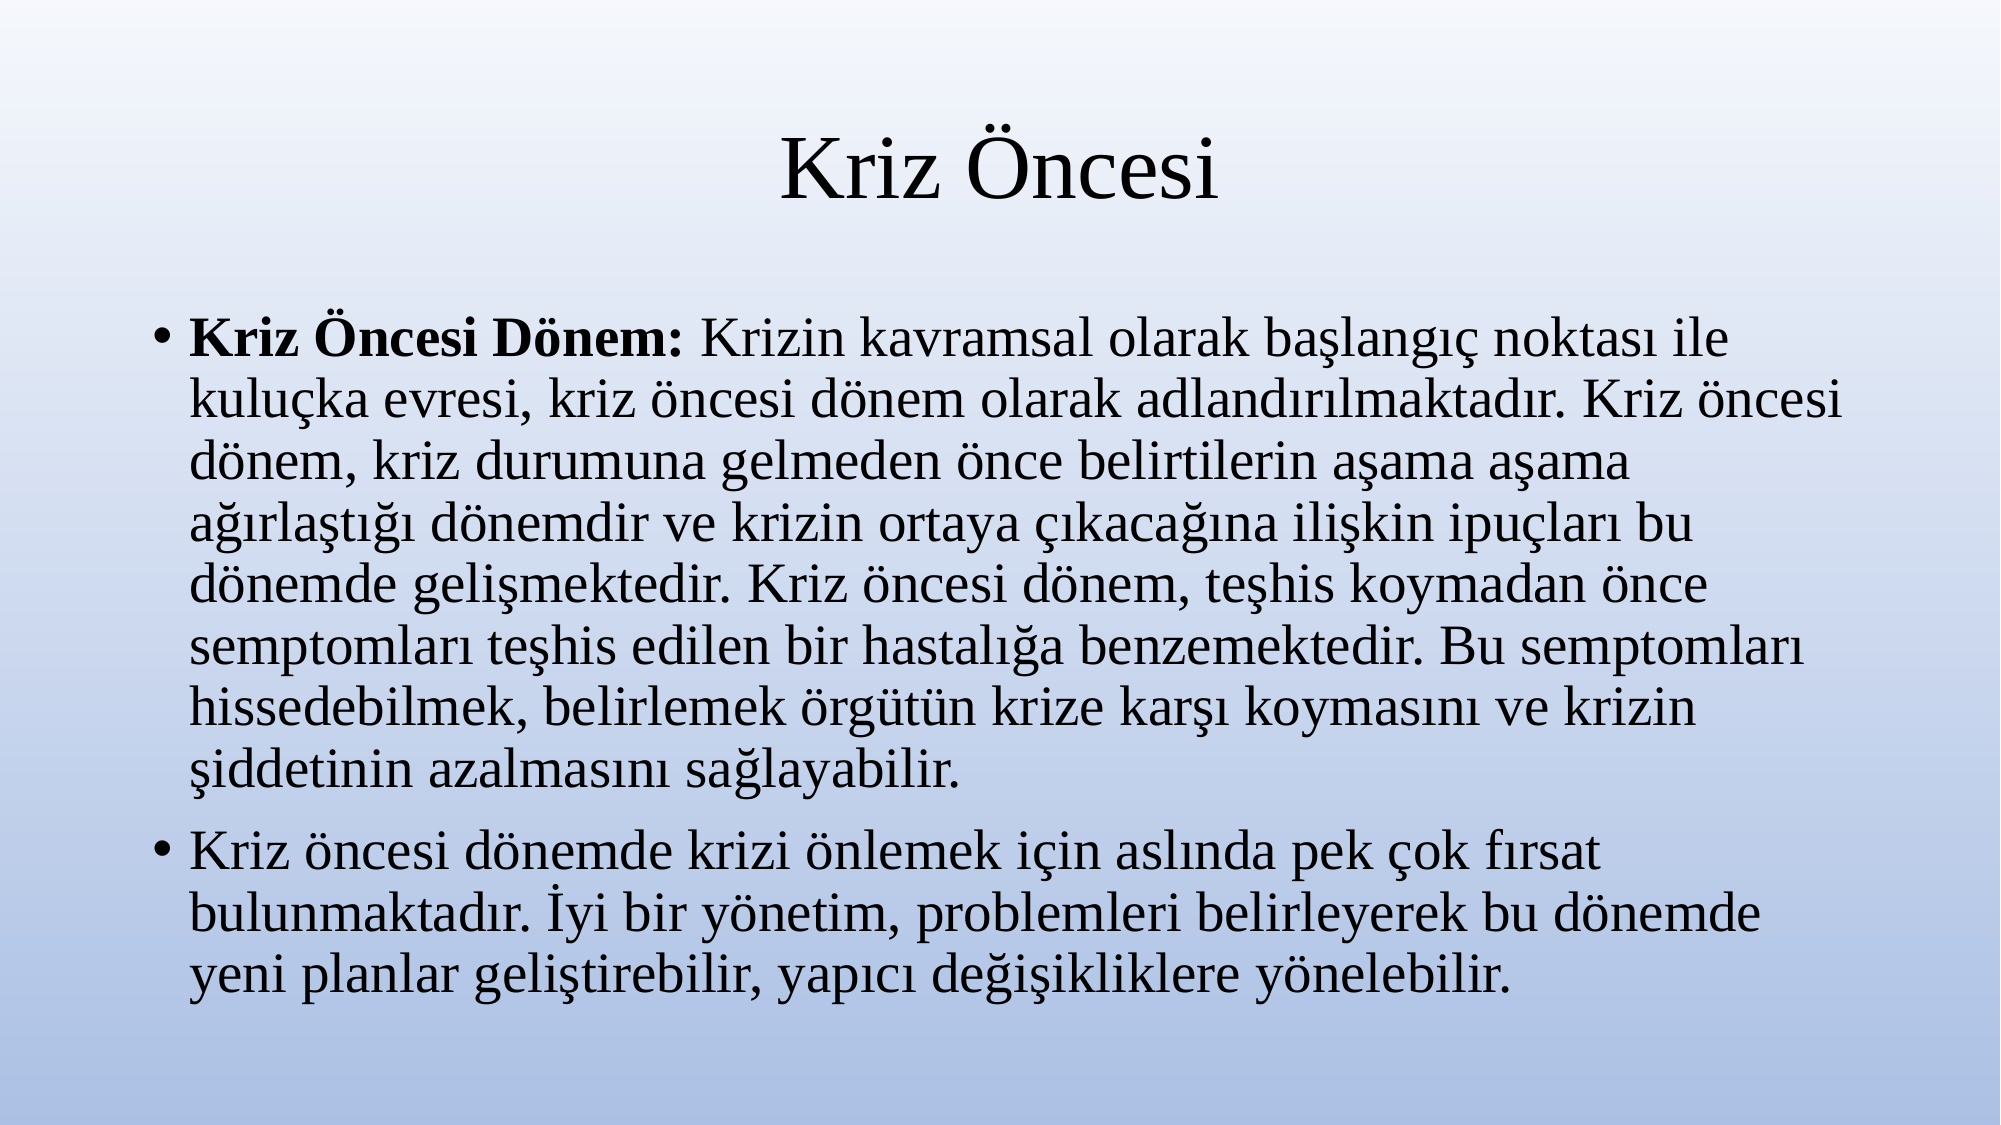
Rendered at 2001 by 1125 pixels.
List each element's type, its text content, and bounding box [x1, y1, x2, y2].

title Kriz Öncesi [137, 59, 1863, 278]
list Kriz Öncesi Dönem: Krizin kavramsal olarak başlangıç noktası ile kuluçka evresi, kriz öncesi dönem olarak adlandırılmaktadır. Kriz öncesi dönem, kriz durumuna gelmeden önce belirtilerin aşama aşama ağırlaştığı dönemdir ve krizin ortaya çıkacağına ilişkin ipuçları bu dönemde gelişmektedir. Kriz öncesi dönem, teşhis koymadan önce semptomları teşhis edilen bir hastalığa benzemektedir. Bu semptomları hissedebilmek, belirlemek örgütün krize karşı koymasını ve krizin şiddetinin azalmasını sağlayabilir. Kriz öncesi dönemde krizi önlemek için aslında pek çok fırsat bulunmaktadır. İyi bir yönetim, problemleri belirleyerek bu dönemde yeni planlar geliştirebilir, yapıcı değişikliklere yönelebilir. [137, 299, 1863, 1014]
